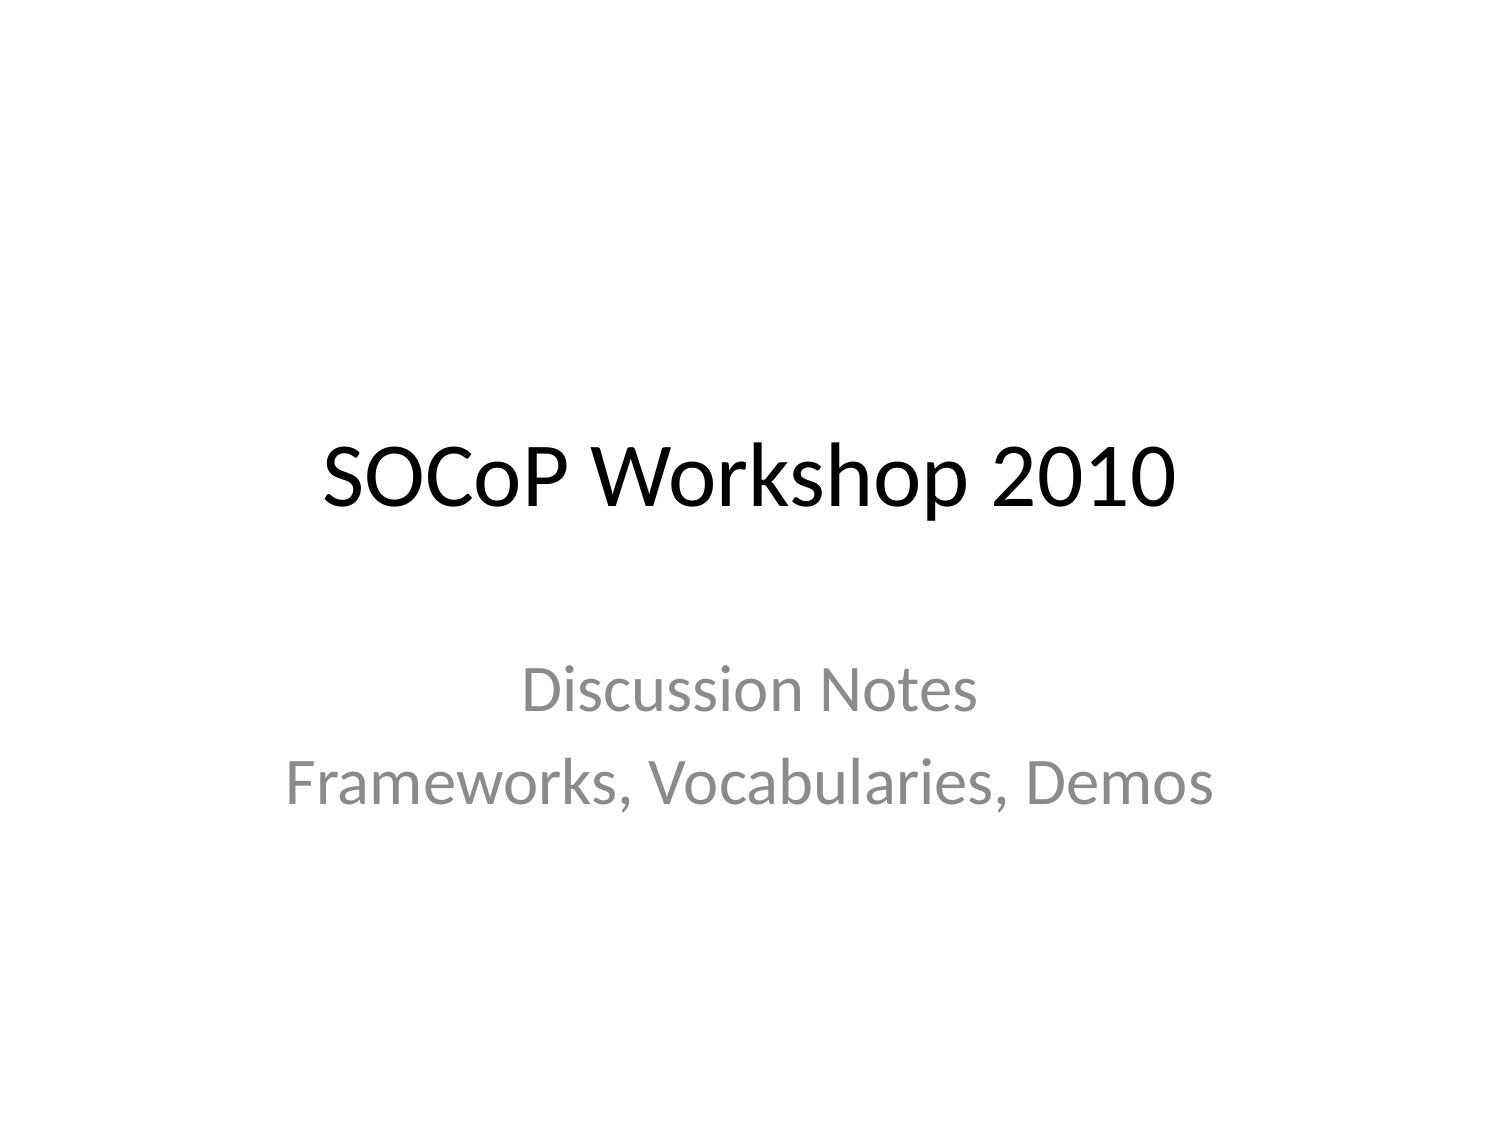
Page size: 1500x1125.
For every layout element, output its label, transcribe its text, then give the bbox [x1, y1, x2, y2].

subtitle Discussion Notes Frameworks, Vocabularies, Demos [225, 637, 1275, 925]
title SOCoP Workshop 2010 [112, 349, 1388, 591]
